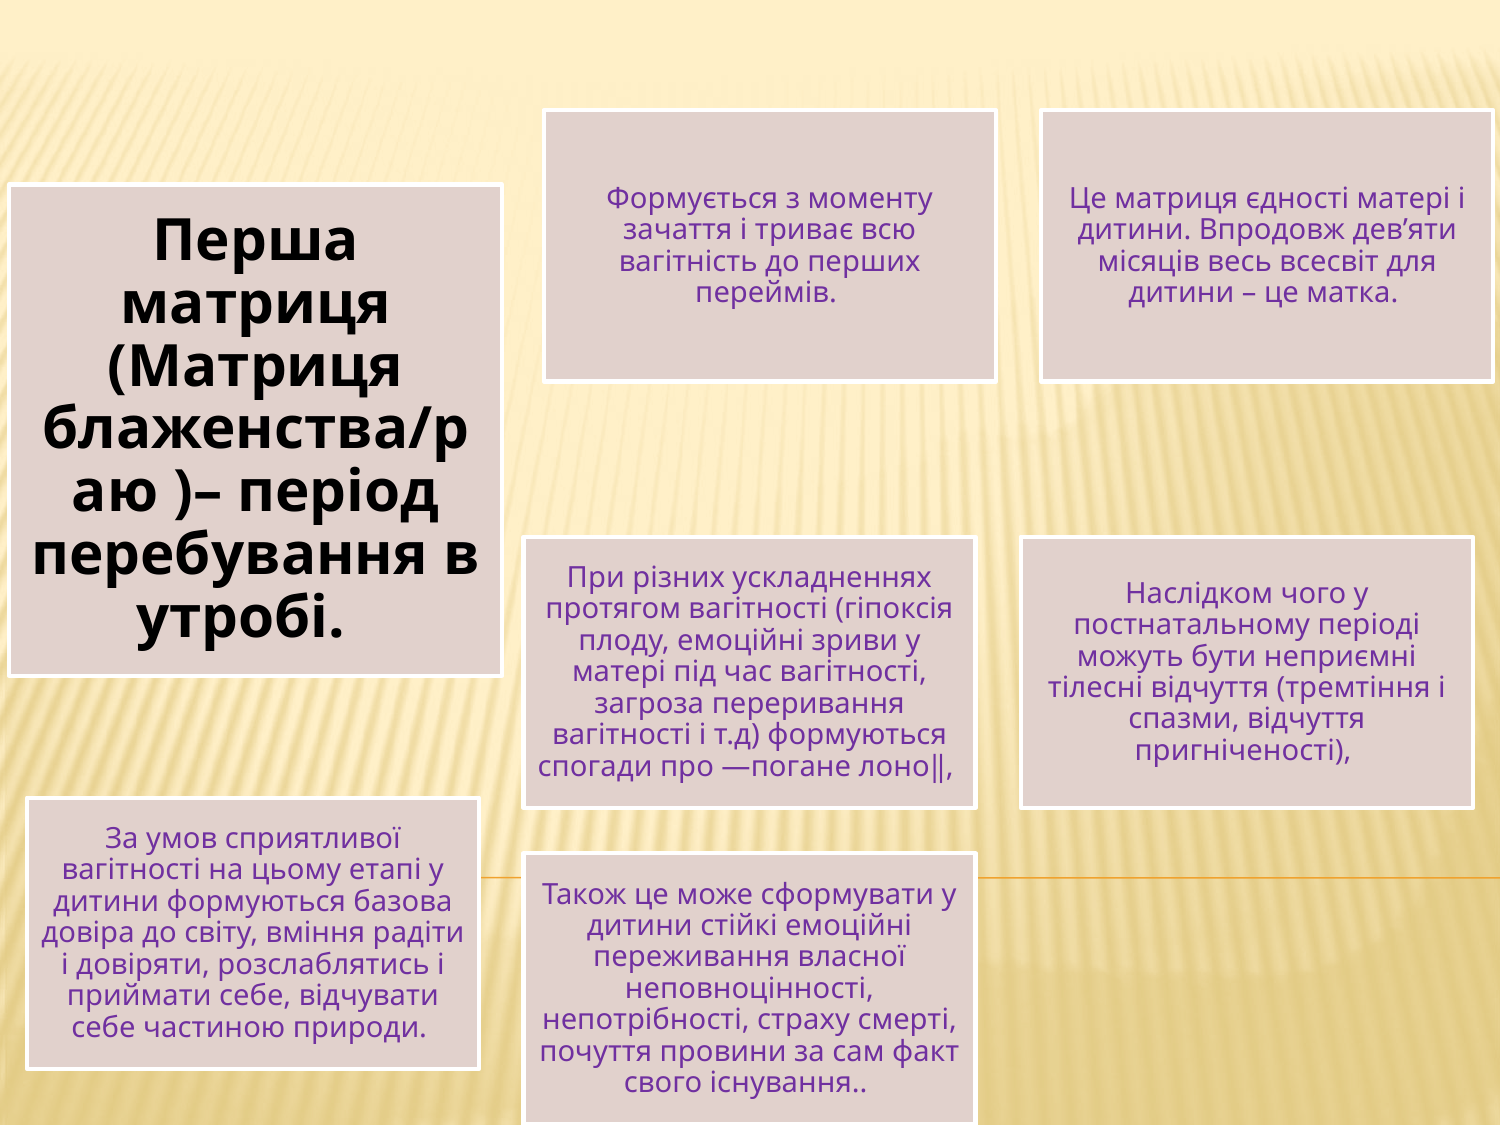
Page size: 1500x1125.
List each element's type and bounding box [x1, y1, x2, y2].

text_box [0, 0, 1500, 1125]
